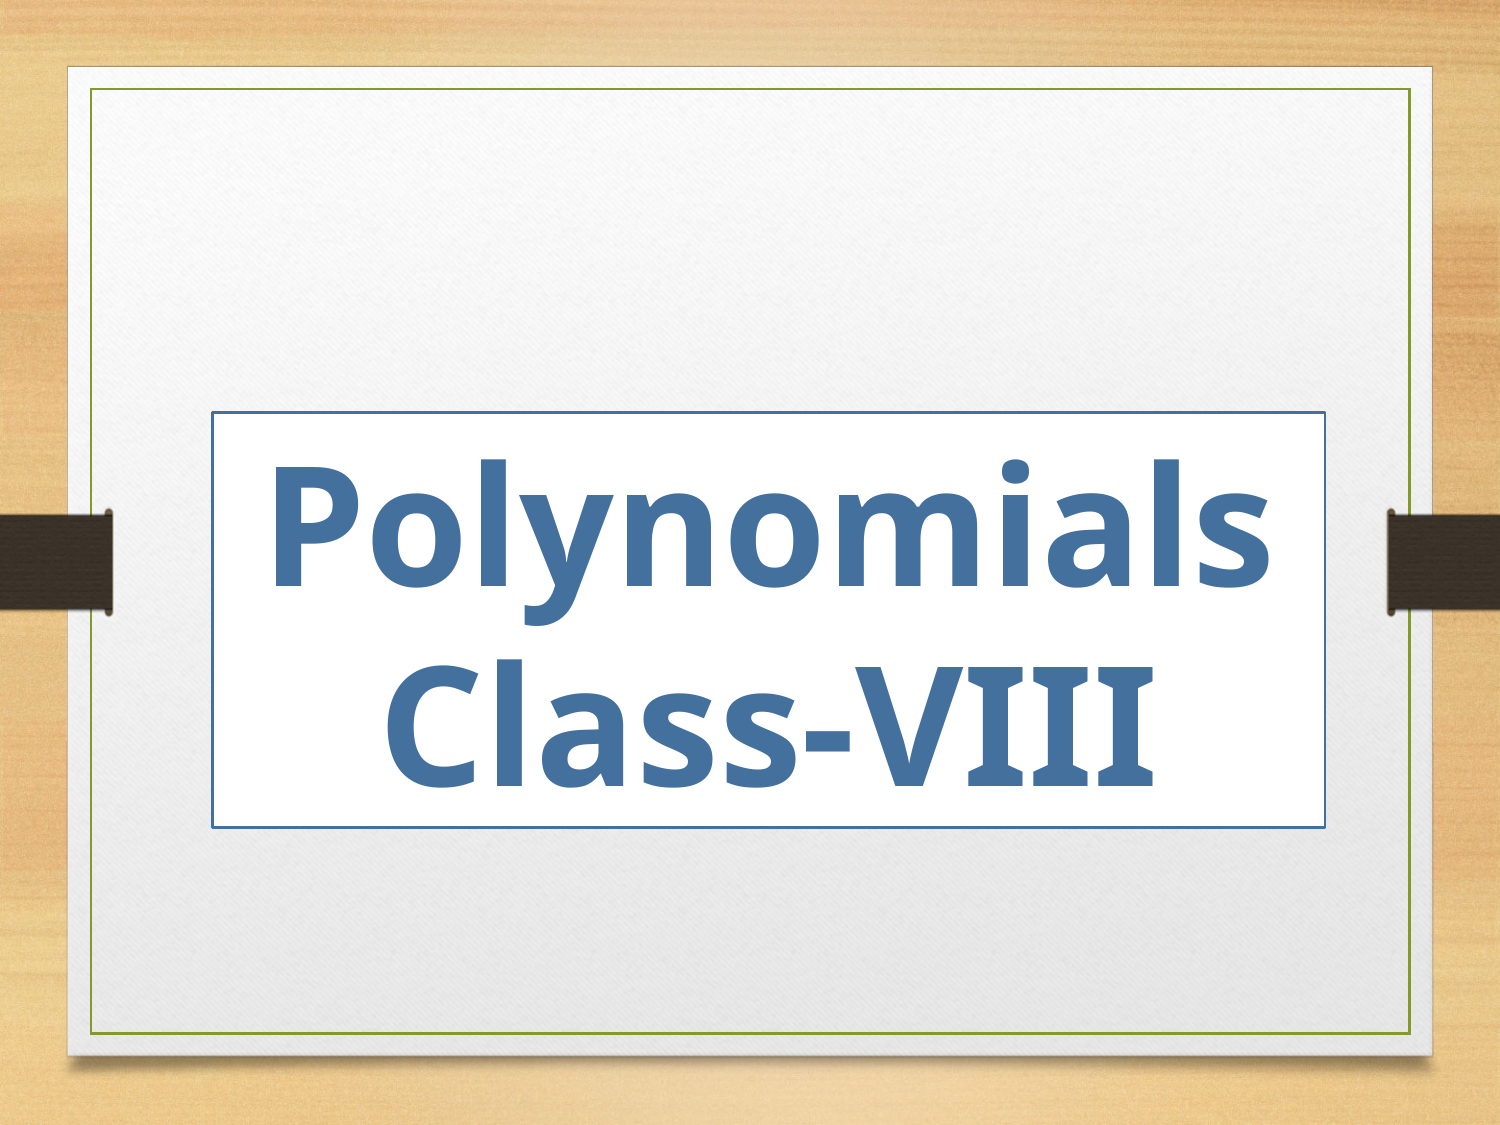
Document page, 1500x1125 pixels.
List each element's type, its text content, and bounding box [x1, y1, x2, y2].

text_box Polynomials Class-VIII [211, 411, 1326, 829]
picture [0, 0, 1500, 1125]
